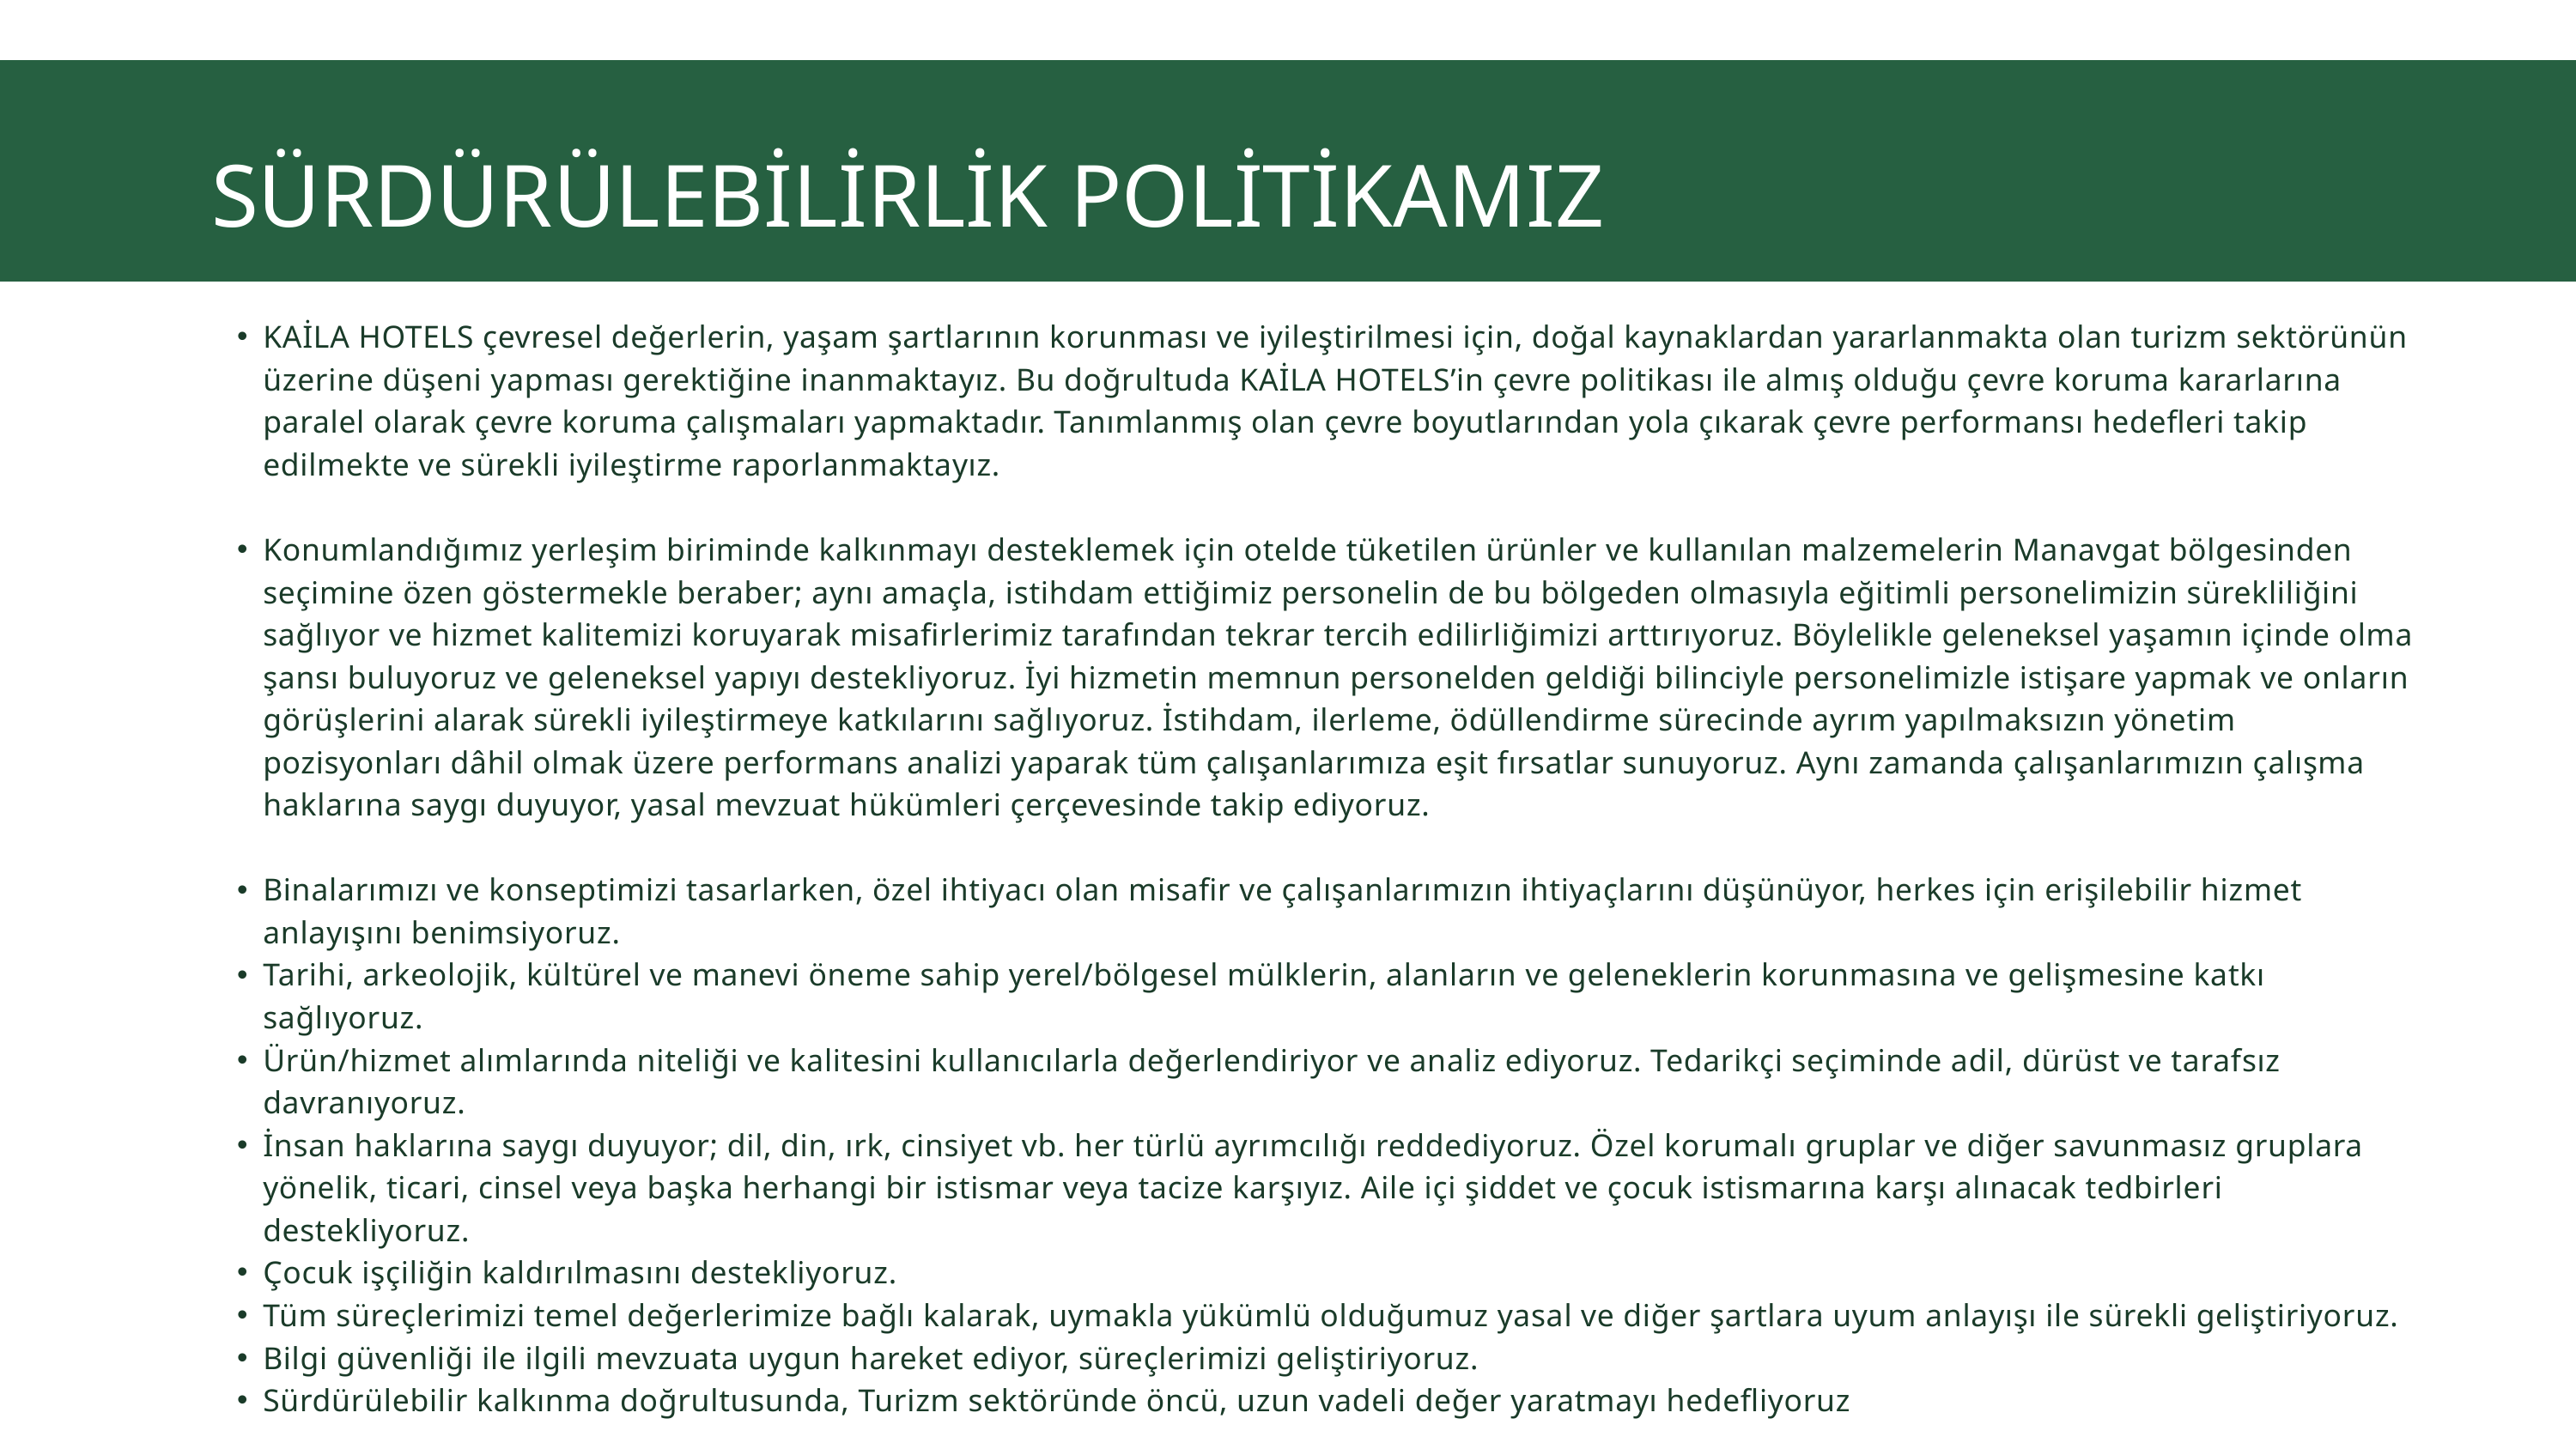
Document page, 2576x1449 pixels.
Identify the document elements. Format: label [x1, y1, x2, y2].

text_box [0, 60, 2576, 282]
text_box [210, 100, 2428, 1353]
